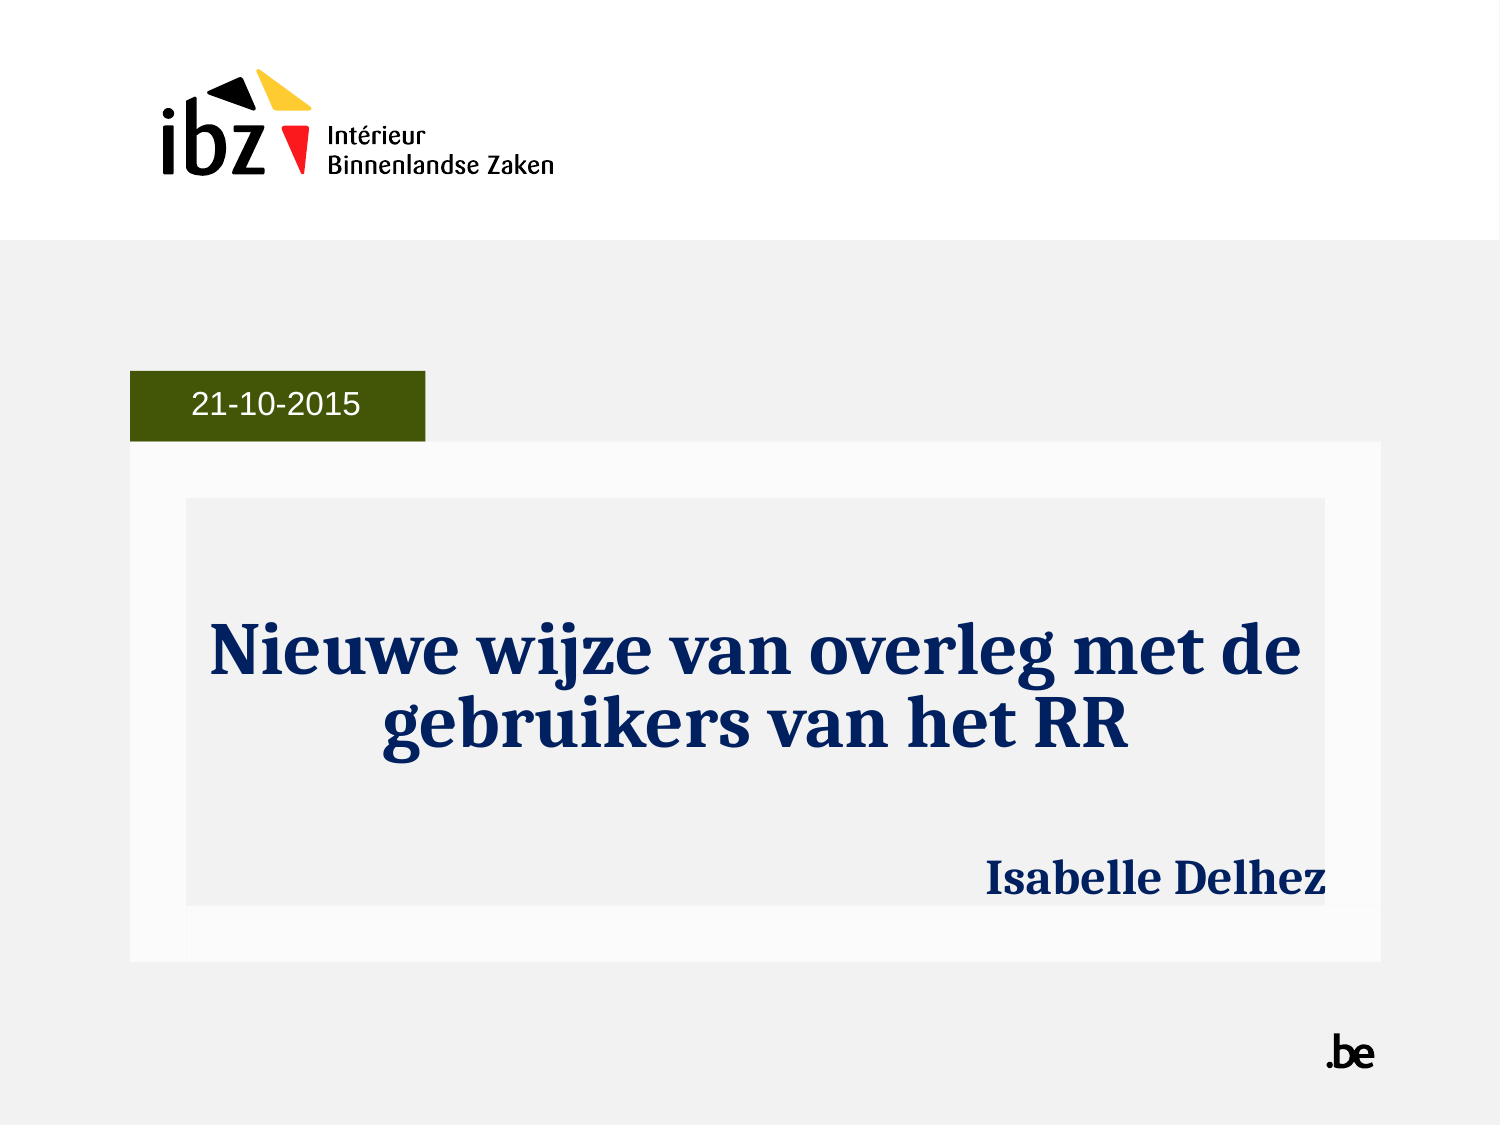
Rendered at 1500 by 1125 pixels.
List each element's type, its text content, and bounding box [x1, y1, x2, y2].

text_box 21-10-2015 [176, 374, 376, 430]
subtitle Isabelle Delhez [962, 849, 1351, 926]
title Nieuwe wijze van overleg met de gebruikers van het RR [187, 499, 1326, 763]
